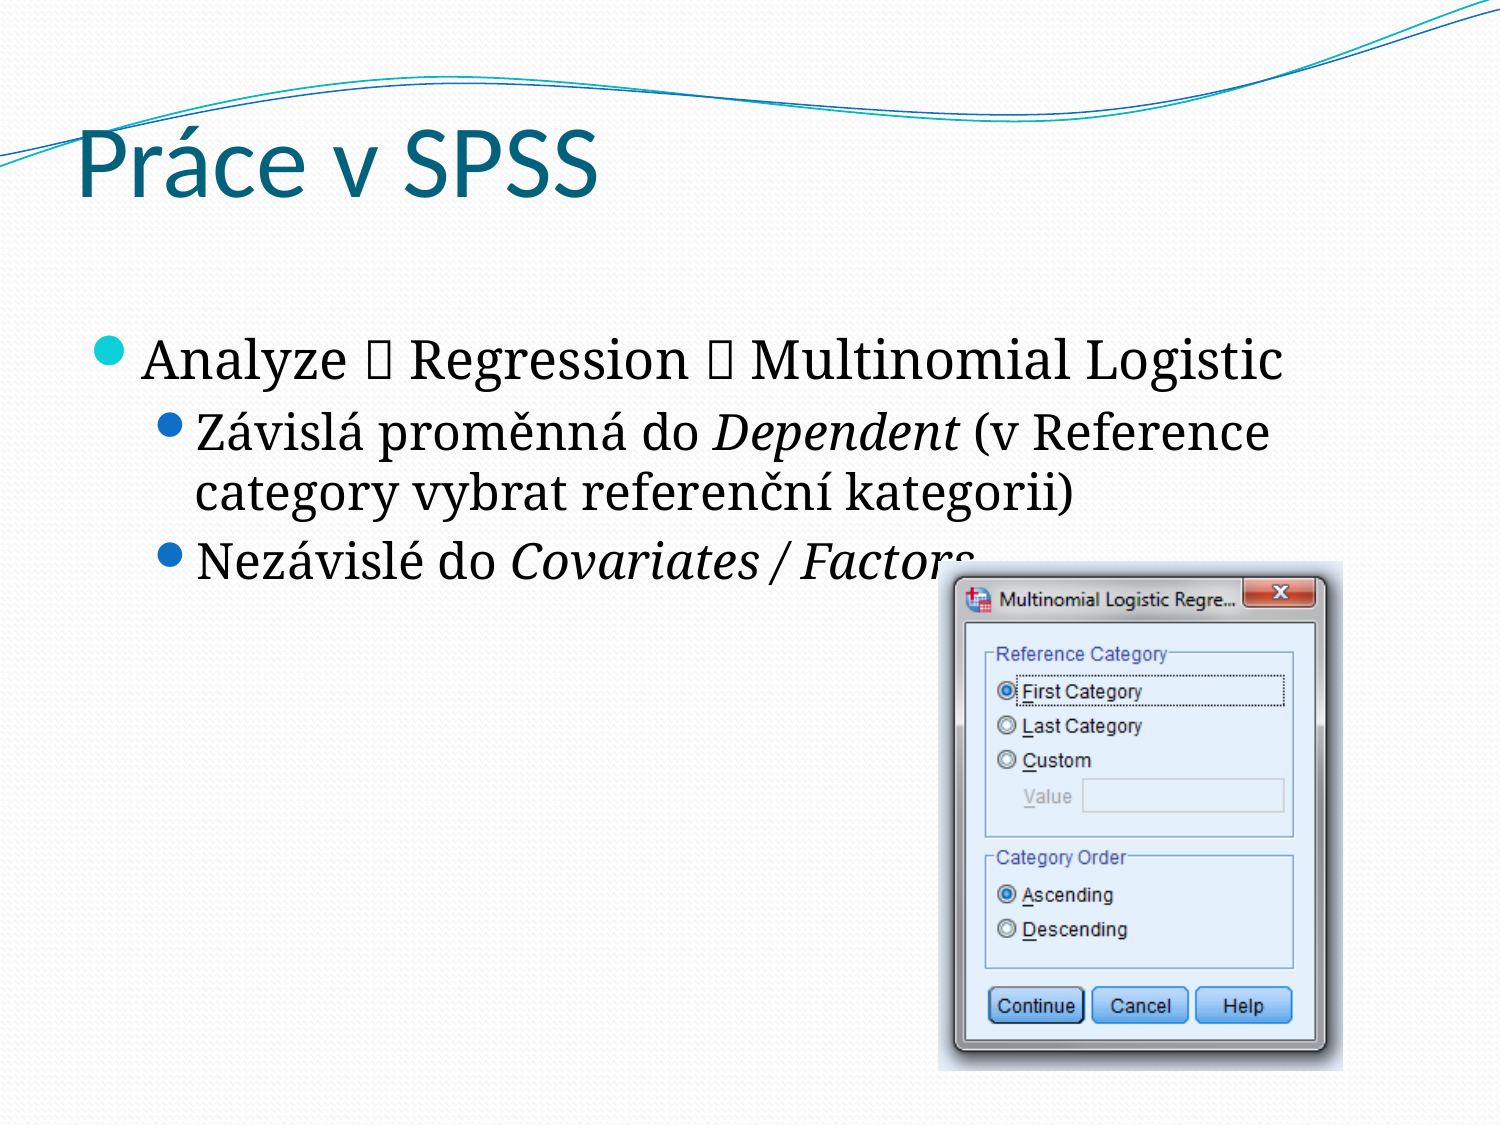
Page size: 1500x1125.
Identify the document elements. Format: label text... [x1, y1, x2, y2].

title Práce v SPSS [75, 30, 1425, 219]
list Analyze  Regression  Multinomial Logistic Závislá proměnná do Dependent (v Reference category vybrat referenční kategorii) Nezávislé do Covariates / Factors [75, 317, 1483, 1083]
picture [938, 561, 1343, 1071]
